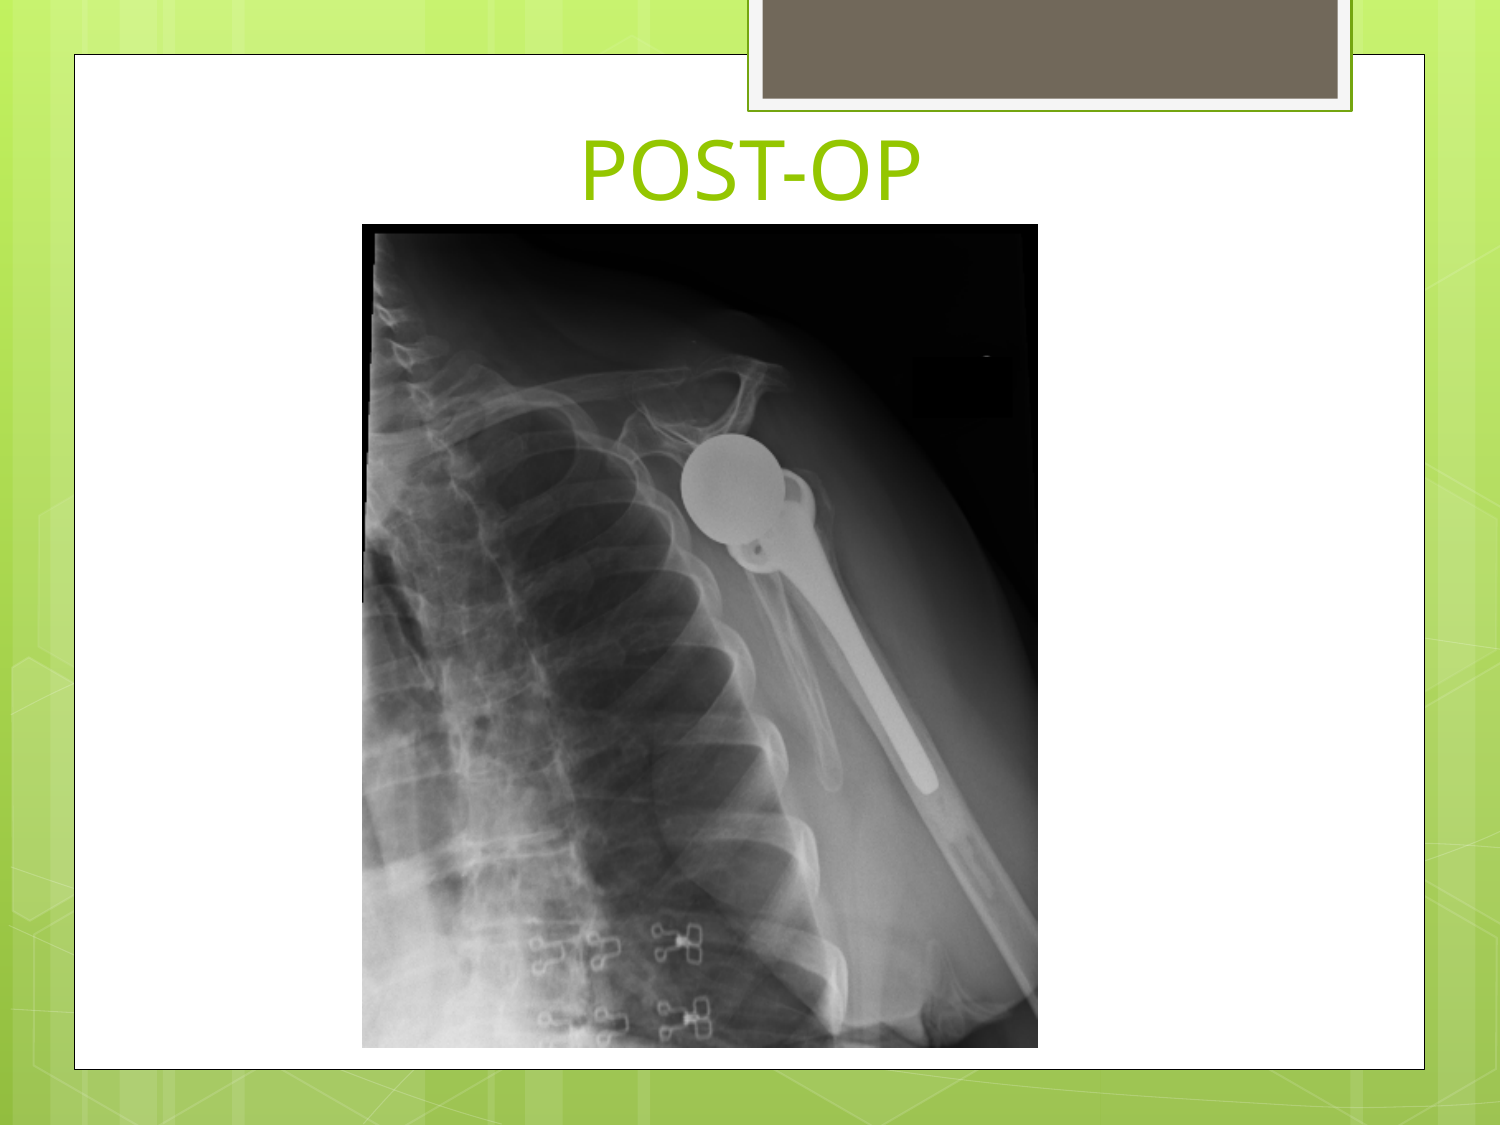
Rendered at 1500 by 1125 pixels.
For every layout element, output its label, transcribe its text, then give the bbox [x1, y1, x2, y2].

title POST-OP [174, 37, 1328, 225]
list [362, 224, 1038, 1048]
